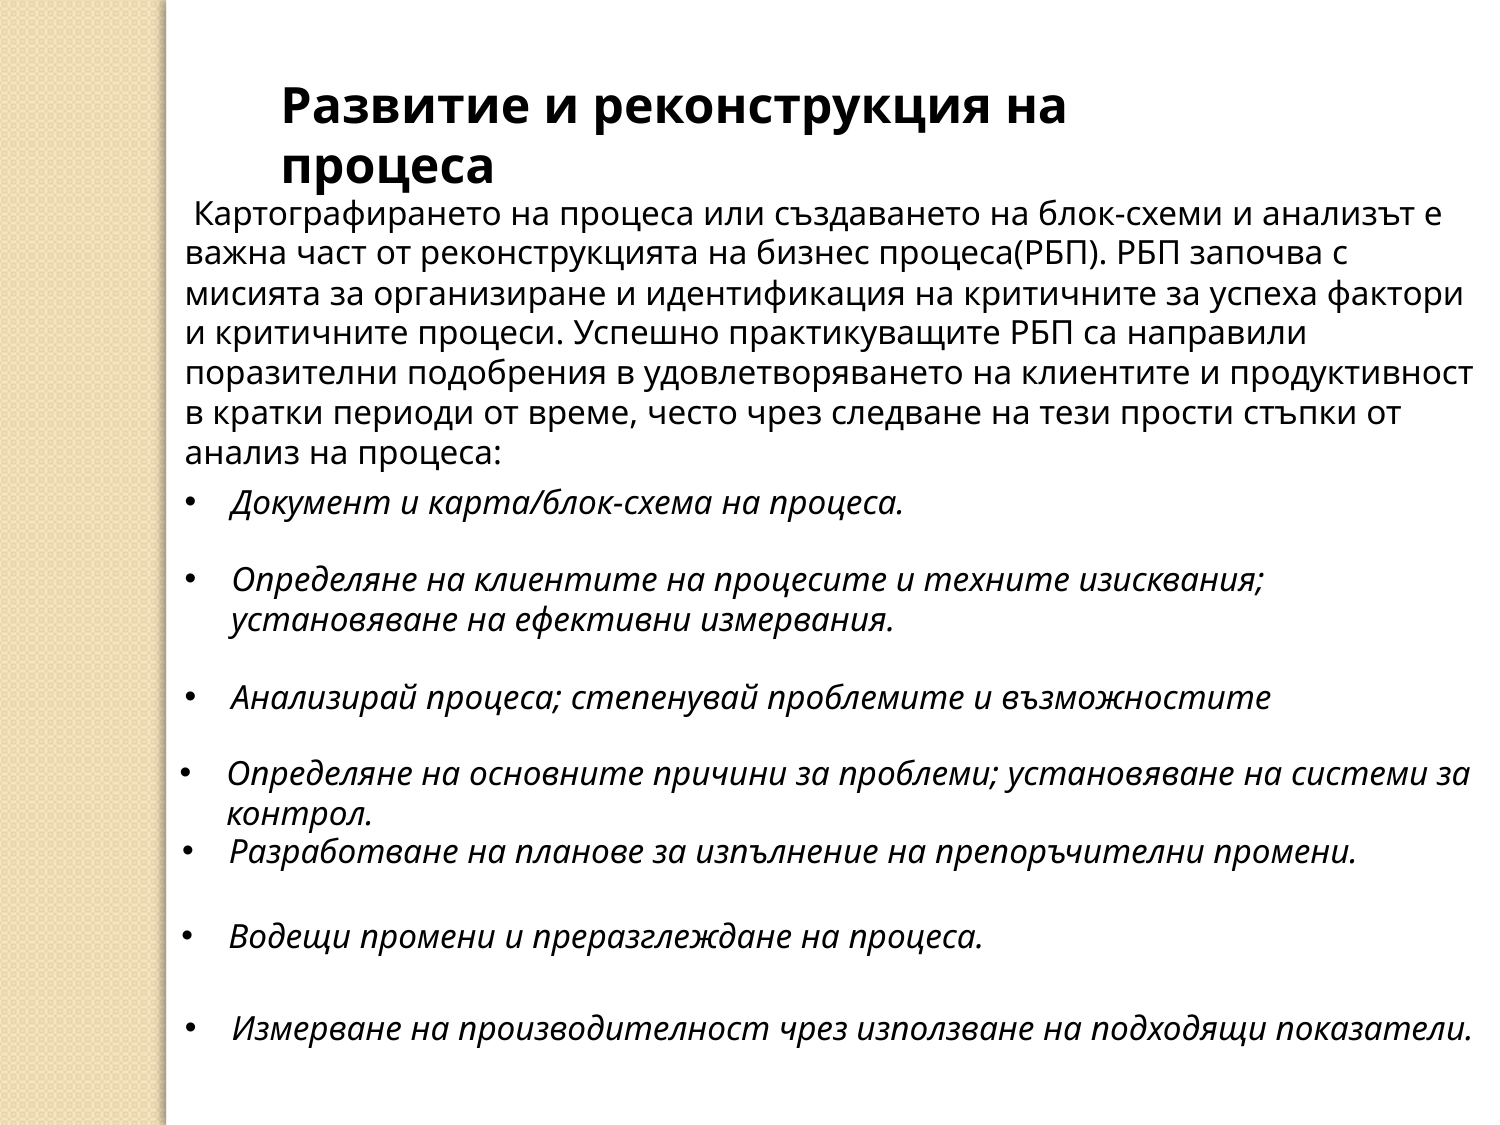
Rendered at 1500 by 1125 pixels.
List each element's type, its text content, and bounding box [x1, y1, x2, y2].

text_box Водещи промени и преразглеждане на процеса. [166, 907, 1500, 963]
text_box Определяне на основните причини за проблеми; установяване на системи за контрол. [164, 744, 1494, 840]
text_box Разработване на планове за изпълнение на препоръчителни промени. [167, 822, 1492, 878]
text_box Развитие и реконструкция на процеса [265, 66, 1306, 184]
text_box Определяне на клиентите на процесите и техните изисквания; установяване на ефективни измервания. [169, 550, 1499, 646]
text_box Картографирането на процеса или създаването на блок-схеми и анализът е важна част от реконструкцията на бизнес процеса(РБП). РБП започва с мисията за организиране и идентификация на критичните за успеха фактори и критичните процеси. Успешно практикуващите РБП са направили поразителни подобрения в удовлетворяването на клиентите и продуктивност в кратки периоди от време, често чрез следване на тези прости стъпки от анализ на процеса: [169, 184, 1499, 479]
text_box Анализирай процеса; степенувай проблемите и възможностите [169, 668, 1499, 724]
text_box Документ и карта/блок-схема на процеса. [169, 473, 1494, 529]
text_box Измерване на производителност чрез използване на подходящи показатели. [170, 999, 1494, 1055]
